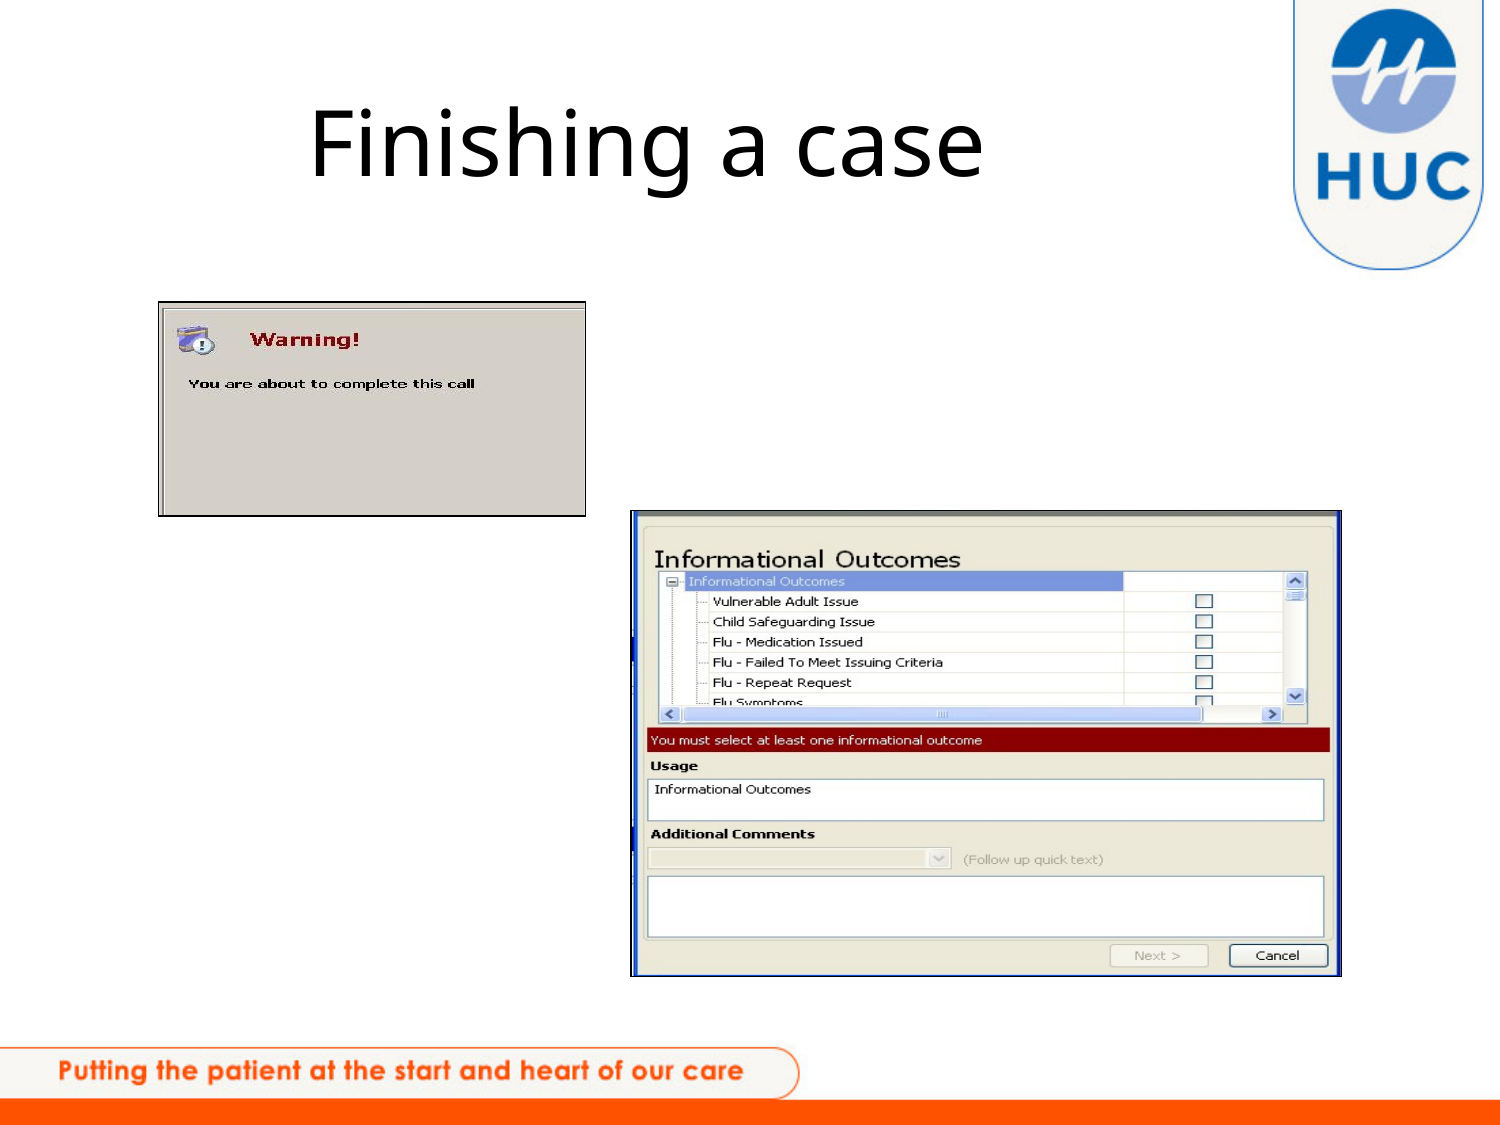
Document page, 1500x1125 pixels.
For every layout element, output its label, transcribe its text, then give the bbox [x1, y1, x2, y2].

picture [0, 0, 1500, 1125]
title Finishing a case [74, 44, 1219, 235]
